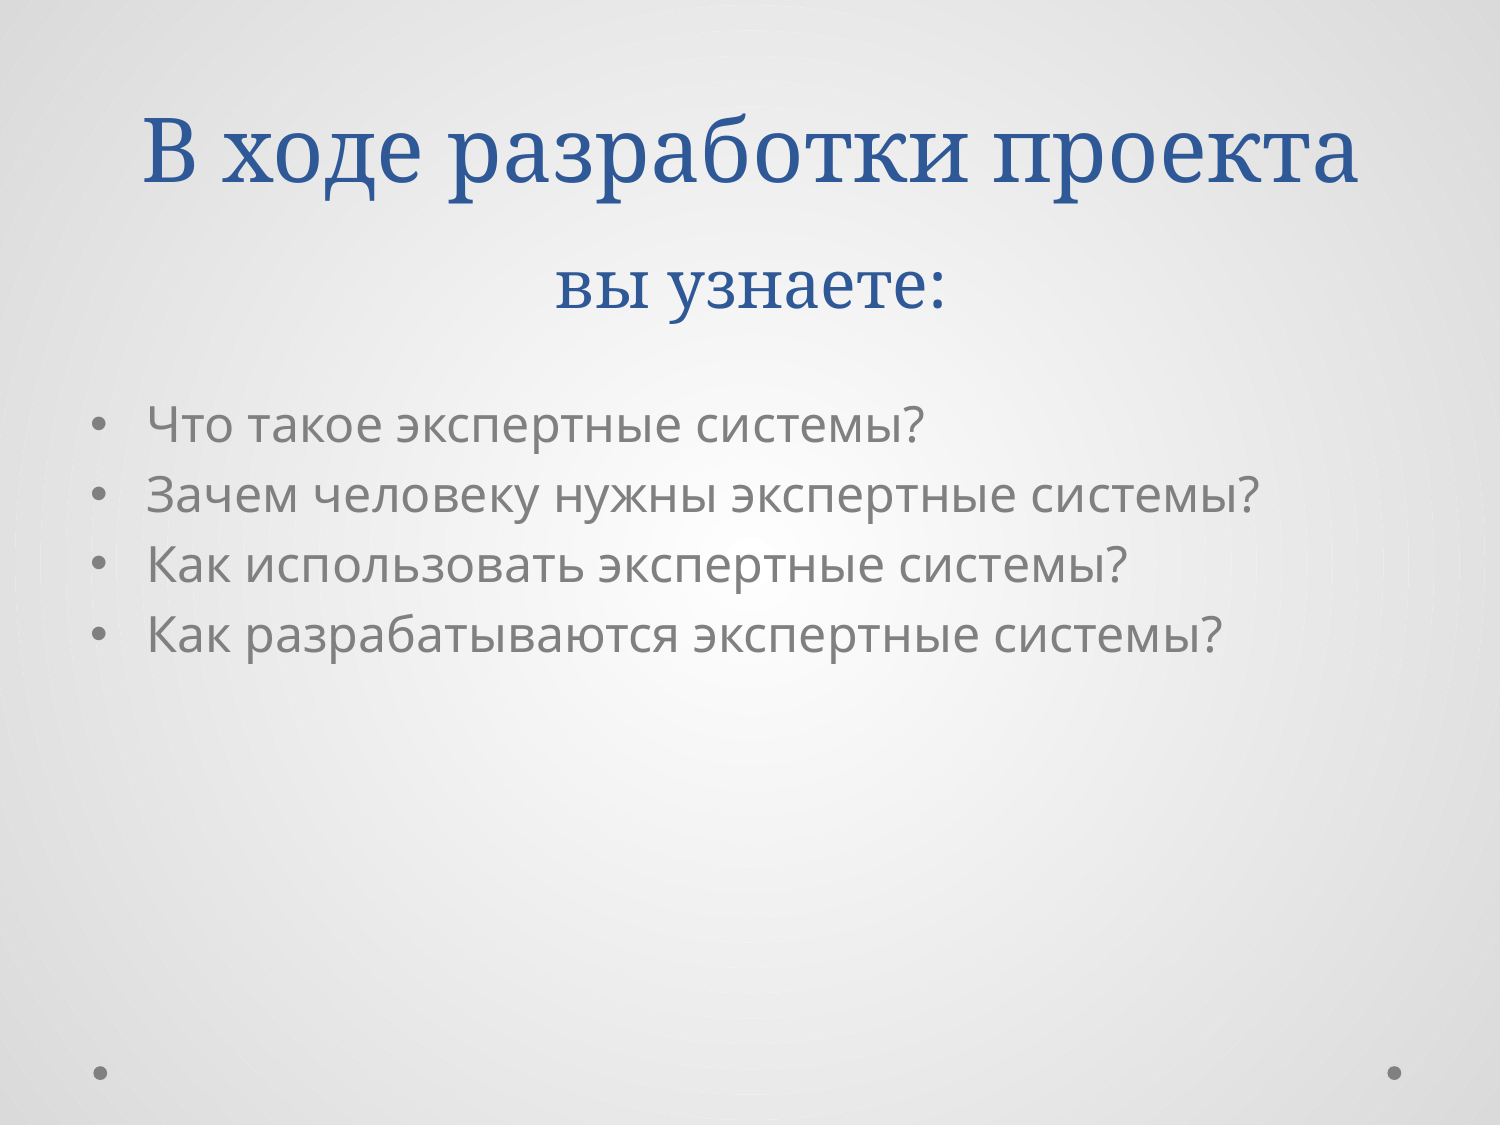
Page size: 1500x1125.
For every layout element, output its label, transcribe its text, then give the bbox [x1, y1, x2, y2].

title В ходе разработки проекта вы узнаете: [76, 66, 1427, 329]
list Что такое экспертные системы? Зачем человеку нужны экспертные системы? Как использовать экспертные системы? Как разрабатываются экспертные системы? [75, 385, 1425, 1005]
